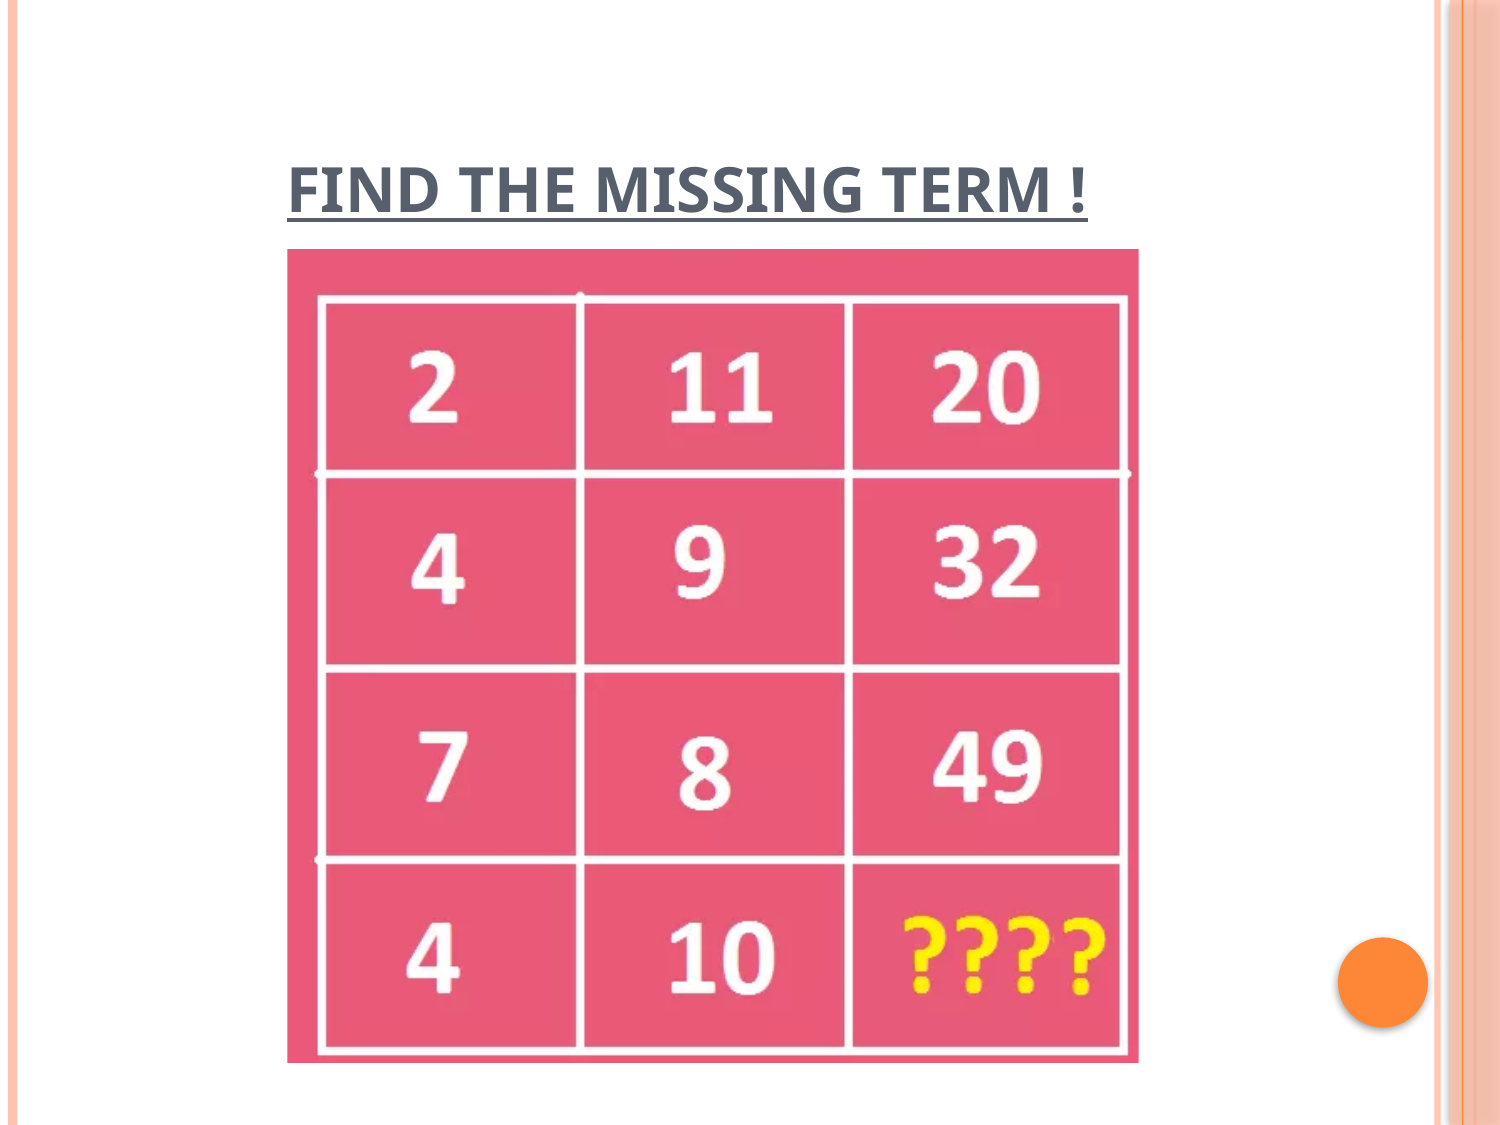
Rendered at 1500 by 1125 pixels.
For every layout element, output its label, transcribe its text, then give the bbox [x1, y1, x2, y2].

picture [286, 249, 1140, 1063]
title FIND THE MISSING TERM ! [75, 45, 1300, 233]
